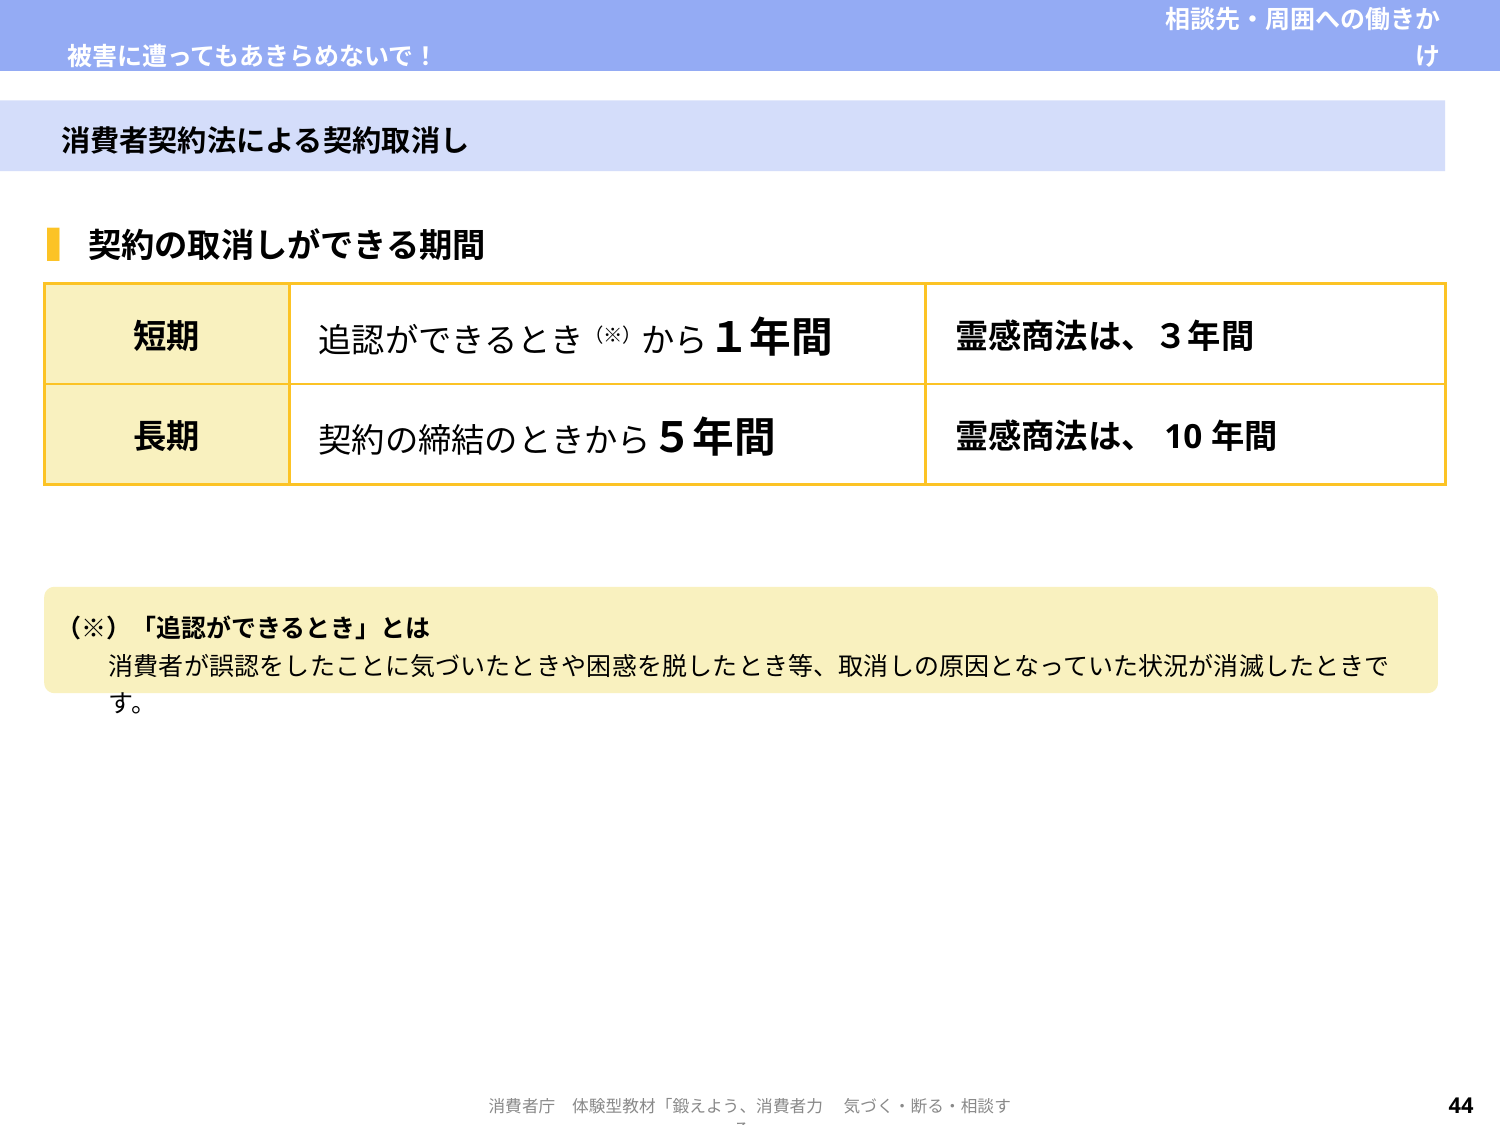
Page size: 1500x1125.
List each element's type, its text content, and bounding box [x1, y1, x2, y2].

text_box ▍契約の取消しができる期間 [41, 214, 835, 270]
table_cell 長期 [46, 385, 288, 483]
table_cell 霊感商法は、10年間 [927, 385, 1444, 483]
table_header 被害に遭ってもあきらめないで！ [55, 0, 1134, 85]
table_header 短期 [46, 285, 288, 383]
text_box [44, 586, 1438, 694]
text_box 消費者契約法による契約取消し [55, 107, 1371, 164]
table_cell 契約の締結のときから５年間 [291, 385, 924, 483]
table_header 追認ができるとき（※）から１年間 [291, 285, 924, 383]
table_header 霊感商法は、３年間 [927, 285, 1444, 383]
text_box [0, 100, 1446, 172]
table_header 相談先・周囲への働きかけ [1134, 0, 1440, 85]
